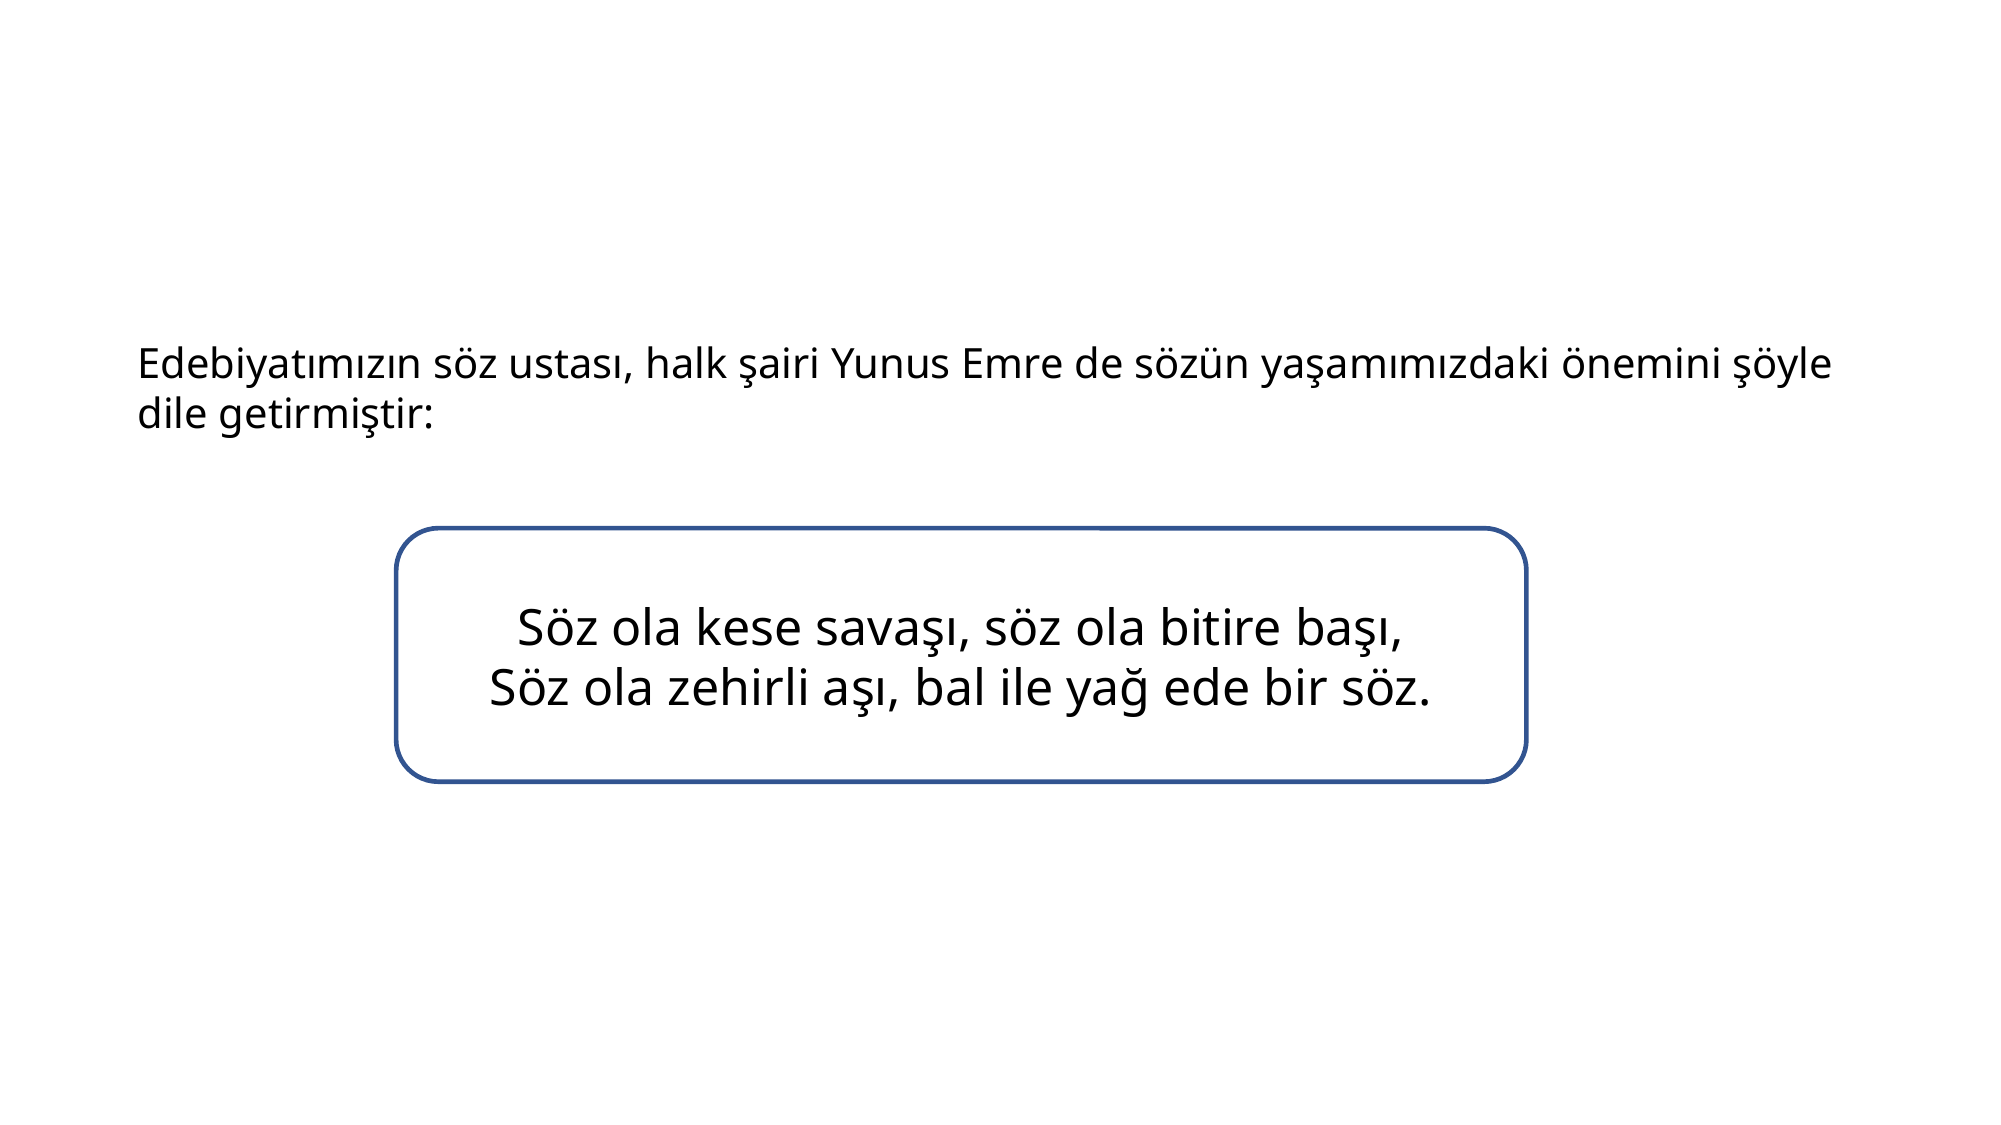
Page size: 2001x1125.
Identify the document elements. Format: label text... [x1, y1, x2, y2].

text_box Söz ola kese savaşı, söz ola bitire başı, Söz ola zehirli aşı, bal ile yağ ede bir söz. [395, 527, 1528, 783]
text_box Edebiyatımızın söz ustası, halk şairi Yunus Emre de sözün yaşamımızdaki önemini şöyle dile getirmiştir: [122, 329, 1878, 445]
